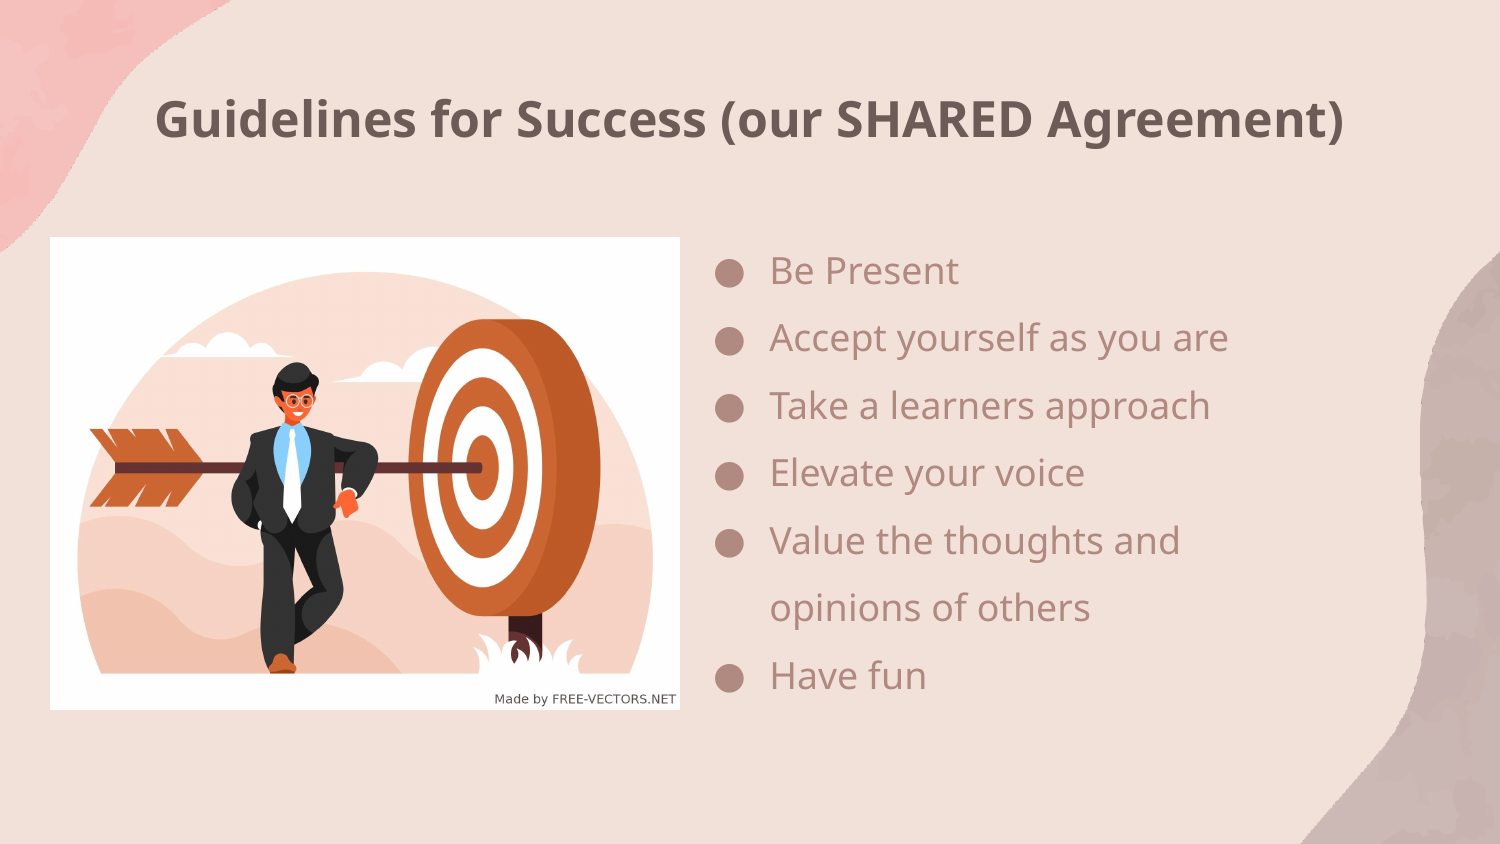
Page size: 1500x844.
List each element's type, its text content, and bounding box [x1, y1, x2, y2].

title Guidelines for Success (our SHARED Agreement) [118, 72, 1382, 167]
picture [0, 0, 1500, 844]
subtitle Be Present Accept yourself as you are Take a learners approach Elevate your voice Value the thoughts and opinions of others Have fun [679, 209, 1256, 804]
